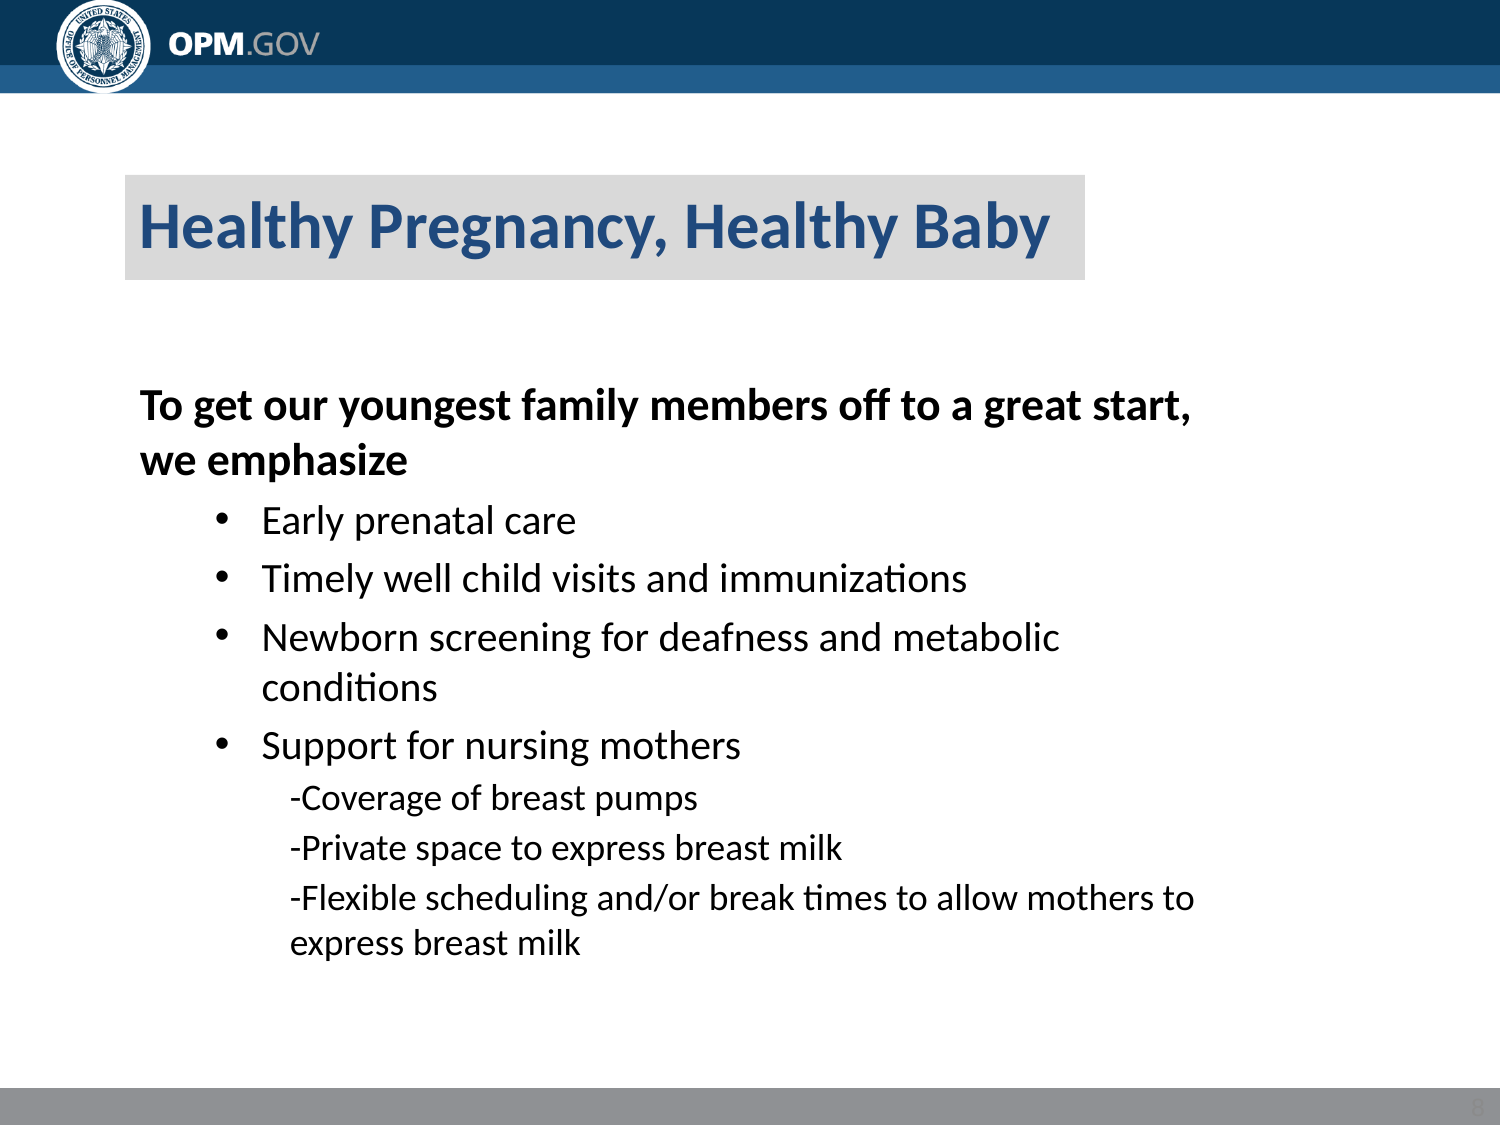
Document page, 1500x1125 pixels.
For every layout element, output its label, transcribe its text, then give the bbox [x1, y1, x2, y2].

picture [0, 0, 1500, 1125]
slide_number 8 [1350, 1087, 1500, 1125]
text_box To get our youngest family members off to a great start, we emphasize Early prenatal care Timely well child visits and immunizations Newborn screening for deafness and metabolic conditions Support for nursing mothers -Coverage of breast pumps -Private space to express breast milk -Flexible scheduling and/or break times to allow mothers to express breast milk [124, 367, 1250, 1121]
title Healthy Pregnancy, Healthy Baby [125, 174, 1085, 280]
